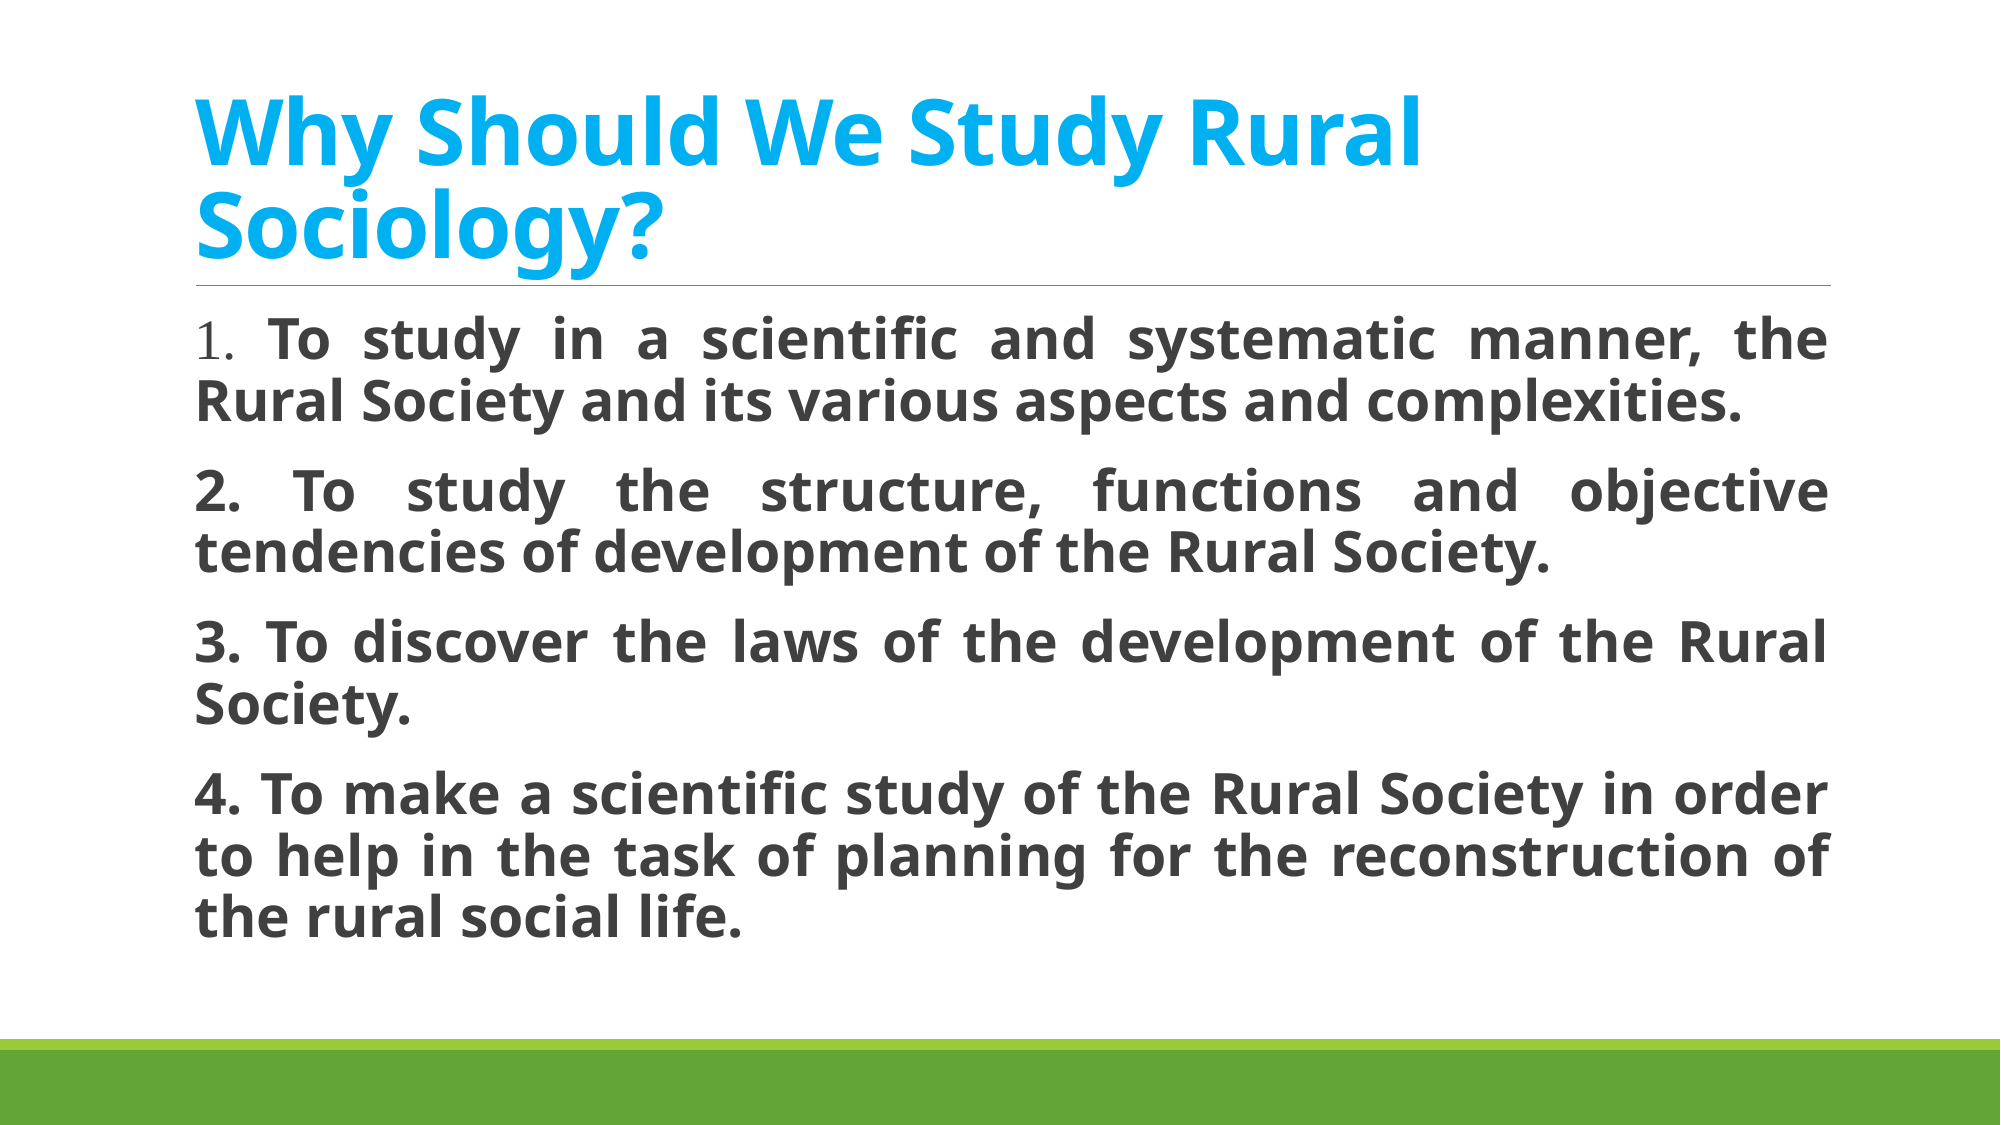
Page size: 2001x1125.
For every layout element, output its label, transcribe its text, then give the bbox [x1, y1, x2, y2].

title Why Should We Study Rural Sociology? [180, 47, 1830, 285]
list 1. To study in a scientific and systematic manner, the Rural Society and its various aspects and complexities. 2. To study the structure, functions and objective tendencies of development of the Rural Society. 3. To discover the laws of the development of the Rural Society. 4. To make a scientific study of the Rural Society in order to help in the task of planning for the reconstruction of the rural social life. [180, 302, 1830, 963]
